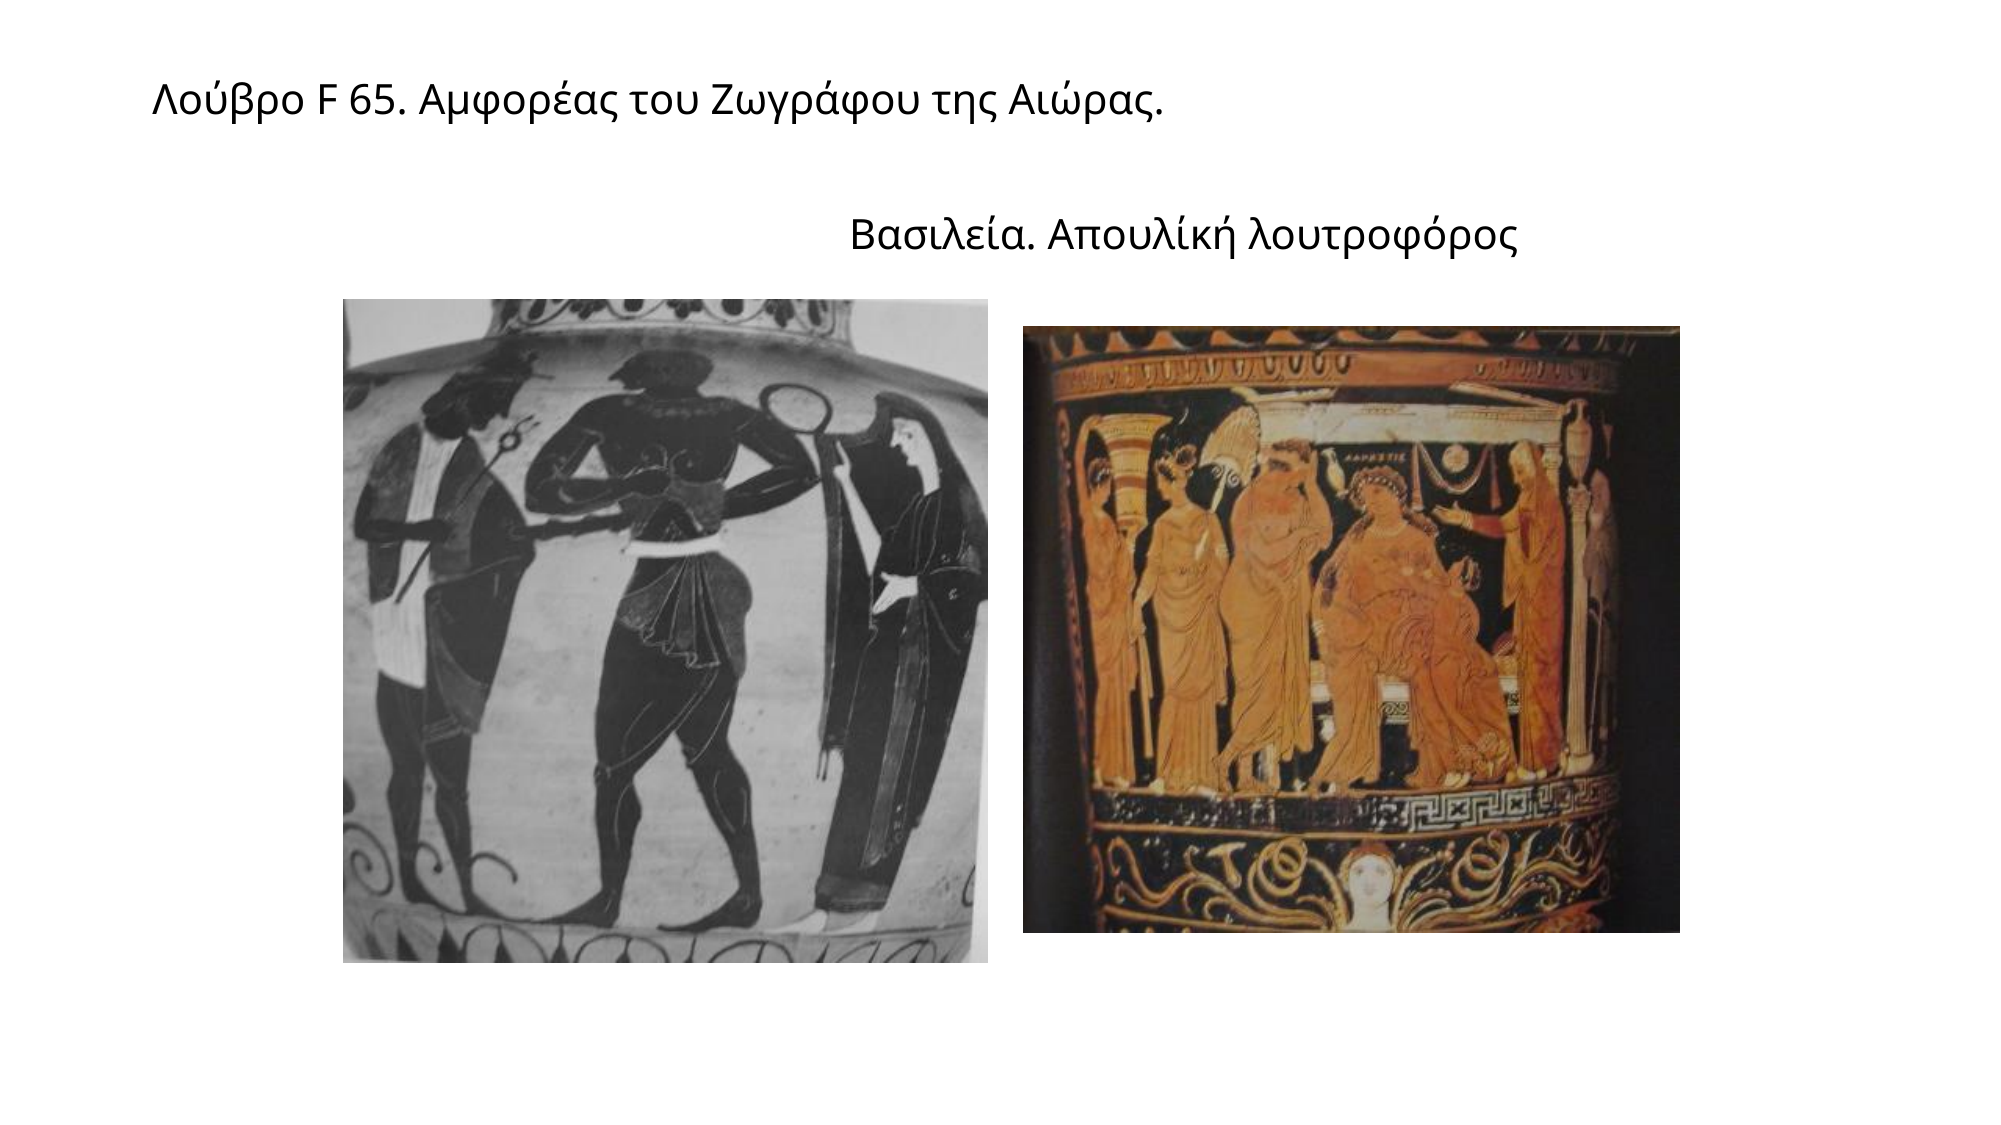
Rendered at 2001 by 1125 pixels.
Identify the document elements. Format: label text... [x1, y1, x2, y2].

title Λούβρο F 65. Αμφορέας του Ζωγράφου της Αιώρας. Βασιλεία. Απουλίκή λουτροφόρος [137, 59, 1863, 278]
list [1023, 326, 1680, 933]
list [343, 299, 988, 963]
